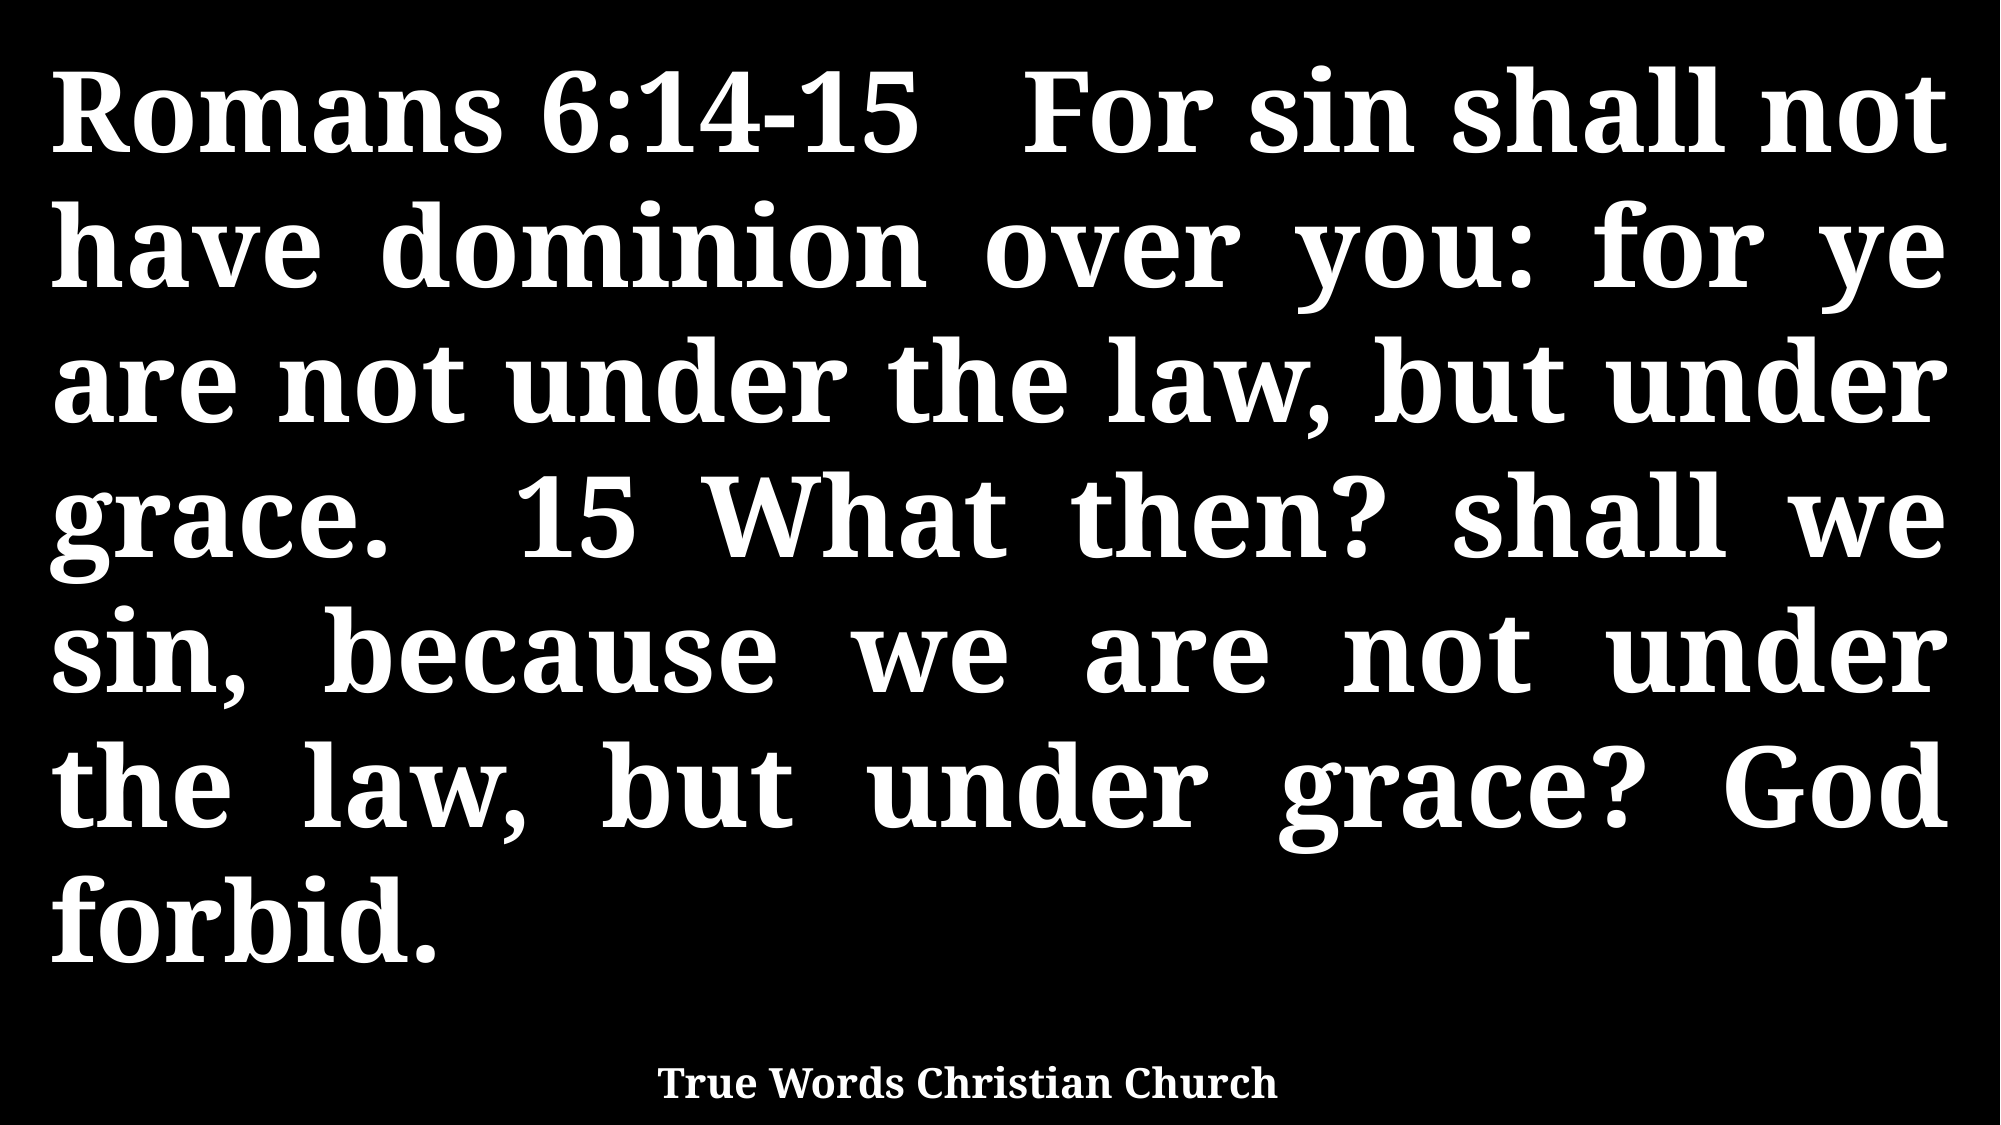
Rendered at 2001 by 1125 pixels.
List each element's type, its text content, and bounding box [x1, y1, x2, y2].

text_box Romans 6:14-15 For sin shall not have dominion over you: for ye are not under the law, but under grace. 15 What then? shall we sin, because we are not under the law, but under grace? God forbid. [35, 32, 1965, 992]
text_box True Words Christian Church [642, 1049, 1294, 1114]
